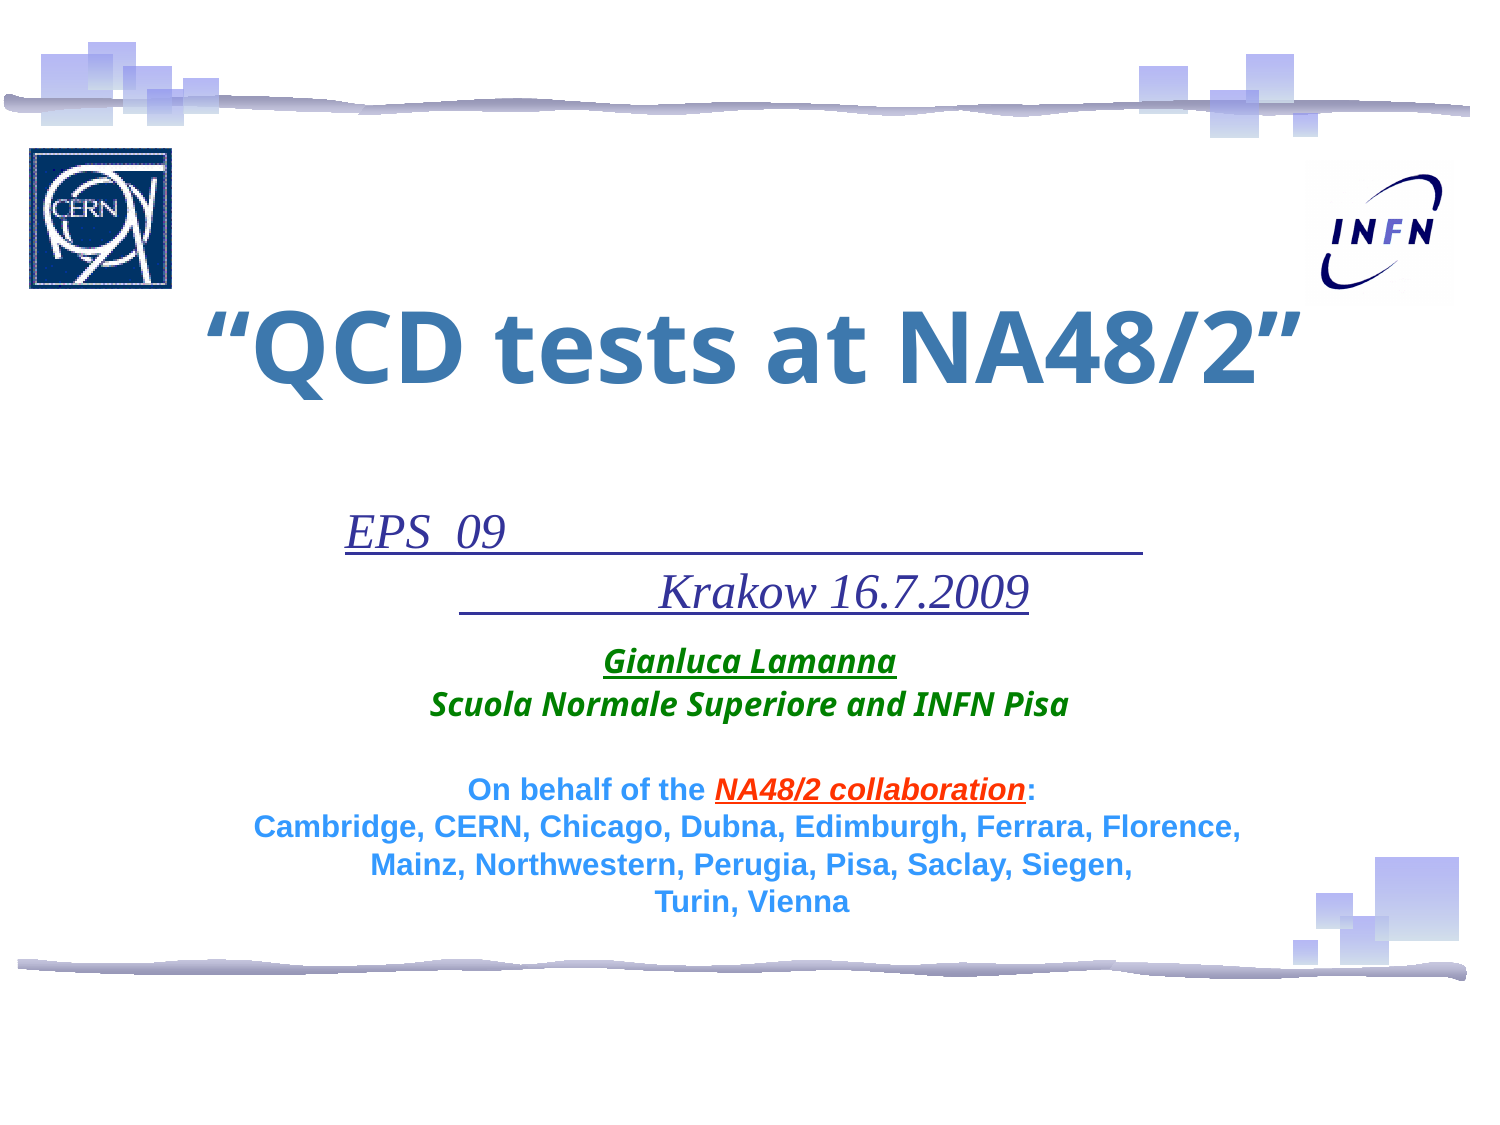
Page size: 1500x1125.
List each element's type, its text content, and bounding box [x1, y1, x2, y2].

subtitle Gianluca Lamanna Scuola Normale Superiore and INFN Pisa [224, 637, 1276, 926]
text_box On behalf of the NA48/2 collaboration: Cambridge, CERN, Chicago, Dubna, Edimburgh, Ferrara, Florence, Mainz, Northwestern, Perugia, Pisa, Saclay, Siegen, Turin, Vienna [238, 761, 1266, 927]
picture [29, 148, 172, 289]
picture [1304, 160, 1454, 307]
title “QCD tests at NA48/2” [116, 222, 1393, 464]
text_box EPS_09 Krakow 16.7.2009 [324, 491, 1164, 627]
